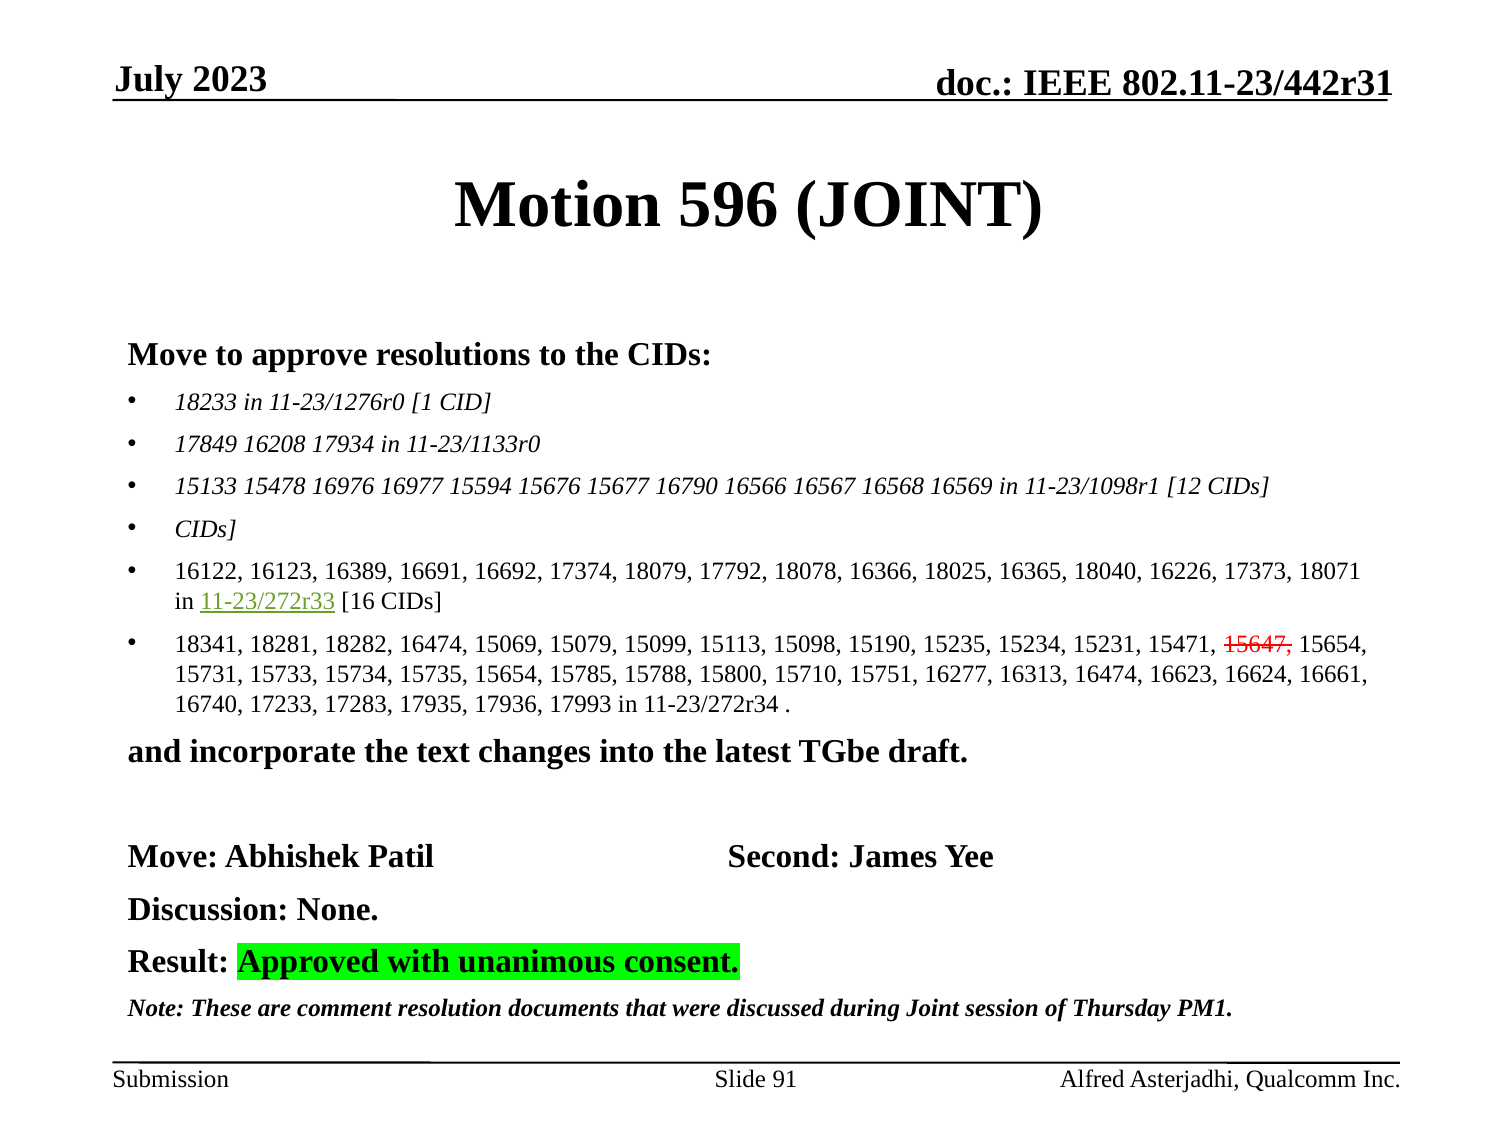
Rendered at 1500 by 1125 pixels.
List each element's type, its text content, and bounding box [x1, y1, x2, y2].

footer Alfred Asterjadhi, Qualcomm Inc. [878, 1061, 1402, 1093]
slide_number Slide 91 [712, 1061, 800, 1123]
list Move to approve resolutions to the CIDs: 18233 in 11-23/1276r0 [1 CID] 17849 16208 17934 in 11-23/1133r0 15133 15478 16976 16977 15594 15676 15677 16790 16566 16567 16568 16569 in 11-23/1098r1 [12 CIDs] CIDs] 16122, 16123, 16389, 16691, 16692, 17374, 18079, 17792, 18078, 16366, 18025, 16365, 18040, 16226, 17373, 18071 in 11-23/272r33 [16 CIDs] 18341, 18281, 18282, 16474, 15069, 15079, 15099, 15113, 15098, 15190, 15235, 15234, 15231, 15471, 15647, 15654, 15731, 15733, 15734, 15735, 15654, 15785, 15788, 15800, 15710, 15751, 16277, 16313, 16474, 16623, 16624, 16661, 16740, 17233, 17283, 17935, 17936, 17993 in 11-23/272r34 . and incorporate the text changes into the latest TGbe draft. Move: Abhishek Patil Second: James Yee Discussion: None. Result: Approved with unanimous consent. Note: These are comment resolution documents that were discussed during Joint session of Thursday PM1. [112, 324, 1388, 1063]
title Motion 596 (JOINT) [112, 112, 1388, 288]
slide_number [114, 54, 423, 100]
